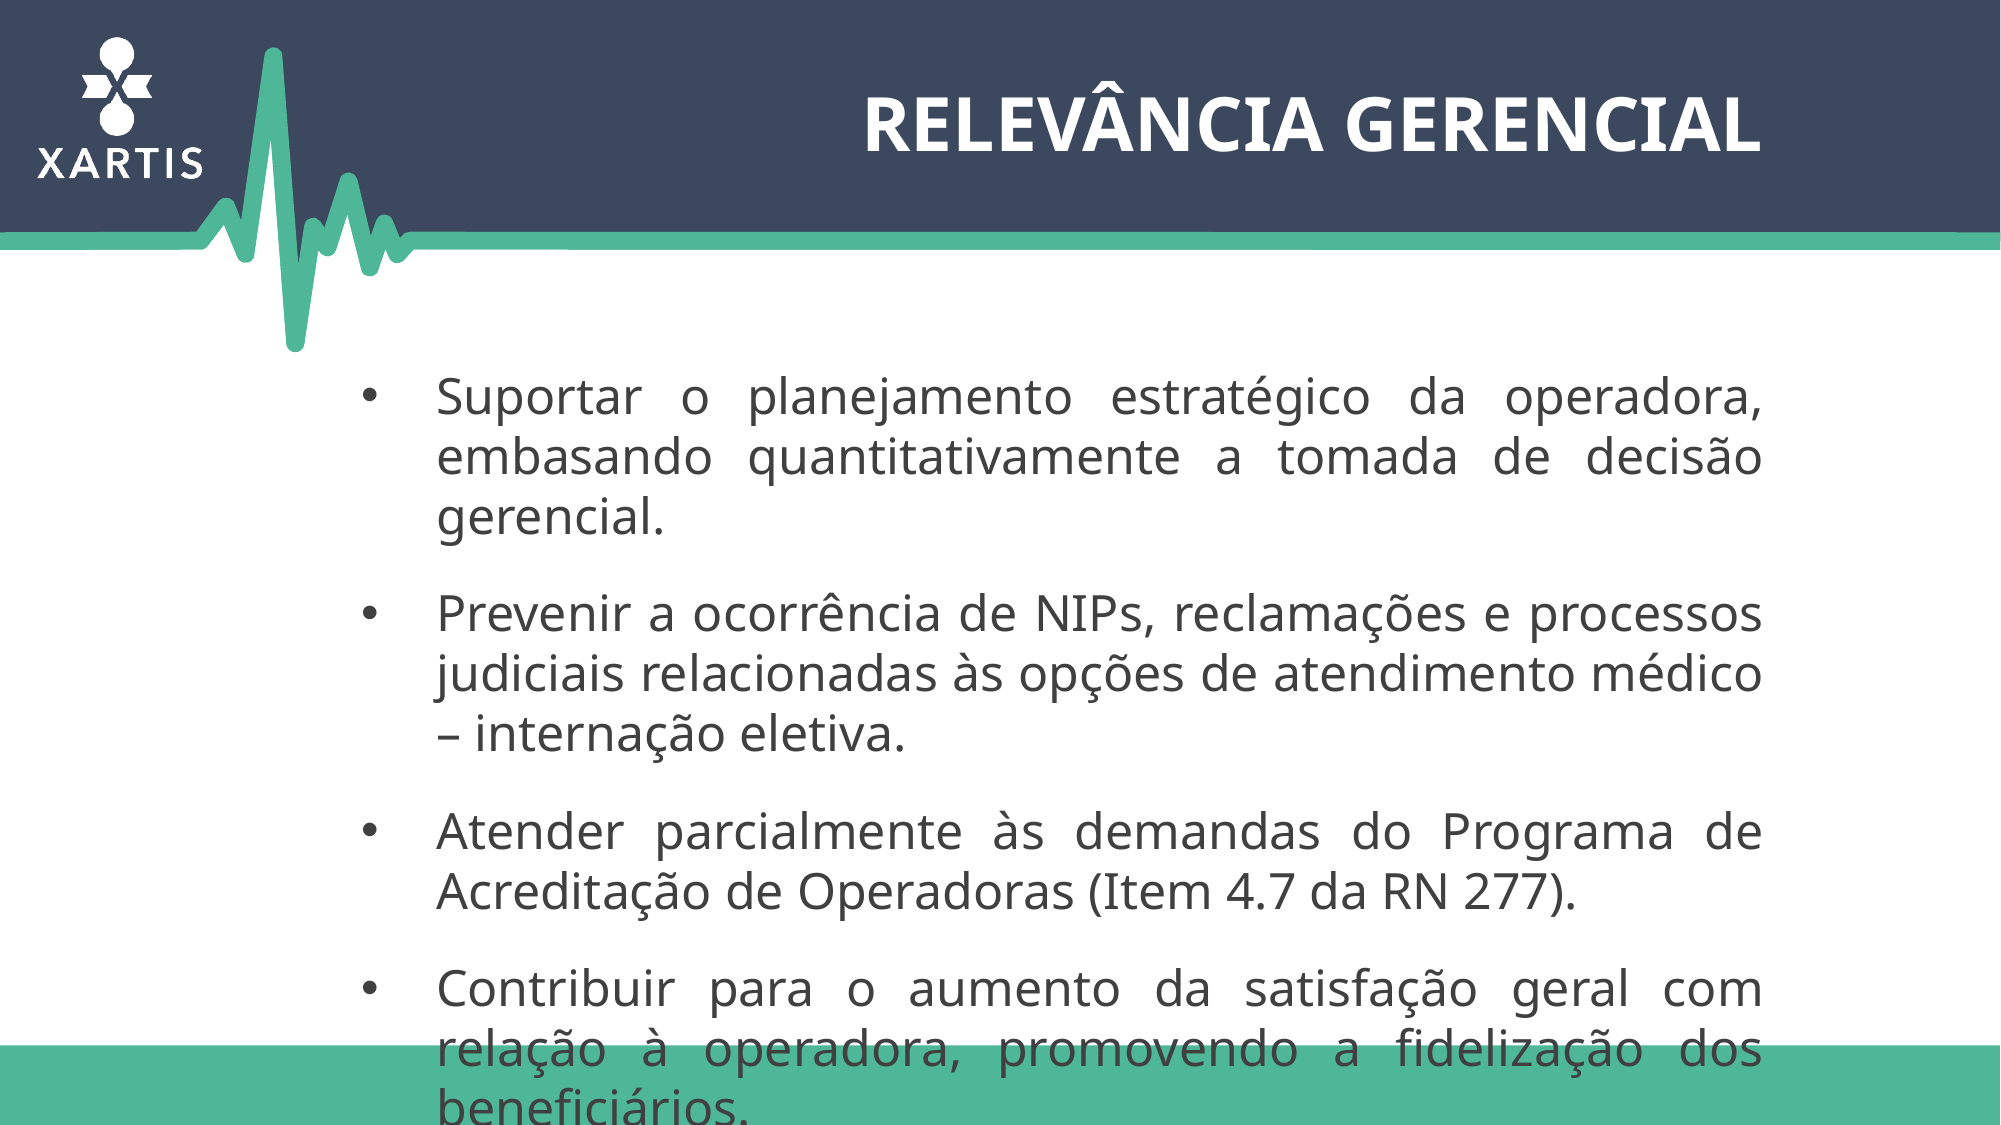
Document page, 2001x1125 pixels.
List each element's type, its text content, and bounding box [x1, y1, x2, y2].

text_box Suportar o planejamento estratégico da operadora, embasando quantitativamente a tomada de decisão gerencial. Prevenir a ocorrência de NIPs, reclamações e processos judiciais relacionadas às opções de atendimento médico – internação eletiva. Atender parcialmente às demandas do Programa de Acreditação de Operadoras (Item 4.7 da RN 277). Contribuir para o aumento da satisfação geral com relação à operadora, promovendo a fidelização dos beneficiários. [346, 357, 1779, 1125]
text_box [1779, 1044, 2000, 1125]
text_box Relevância gerencial [444, 69, 1779, 175]
text_box [0, 1044, 346, 1125]
